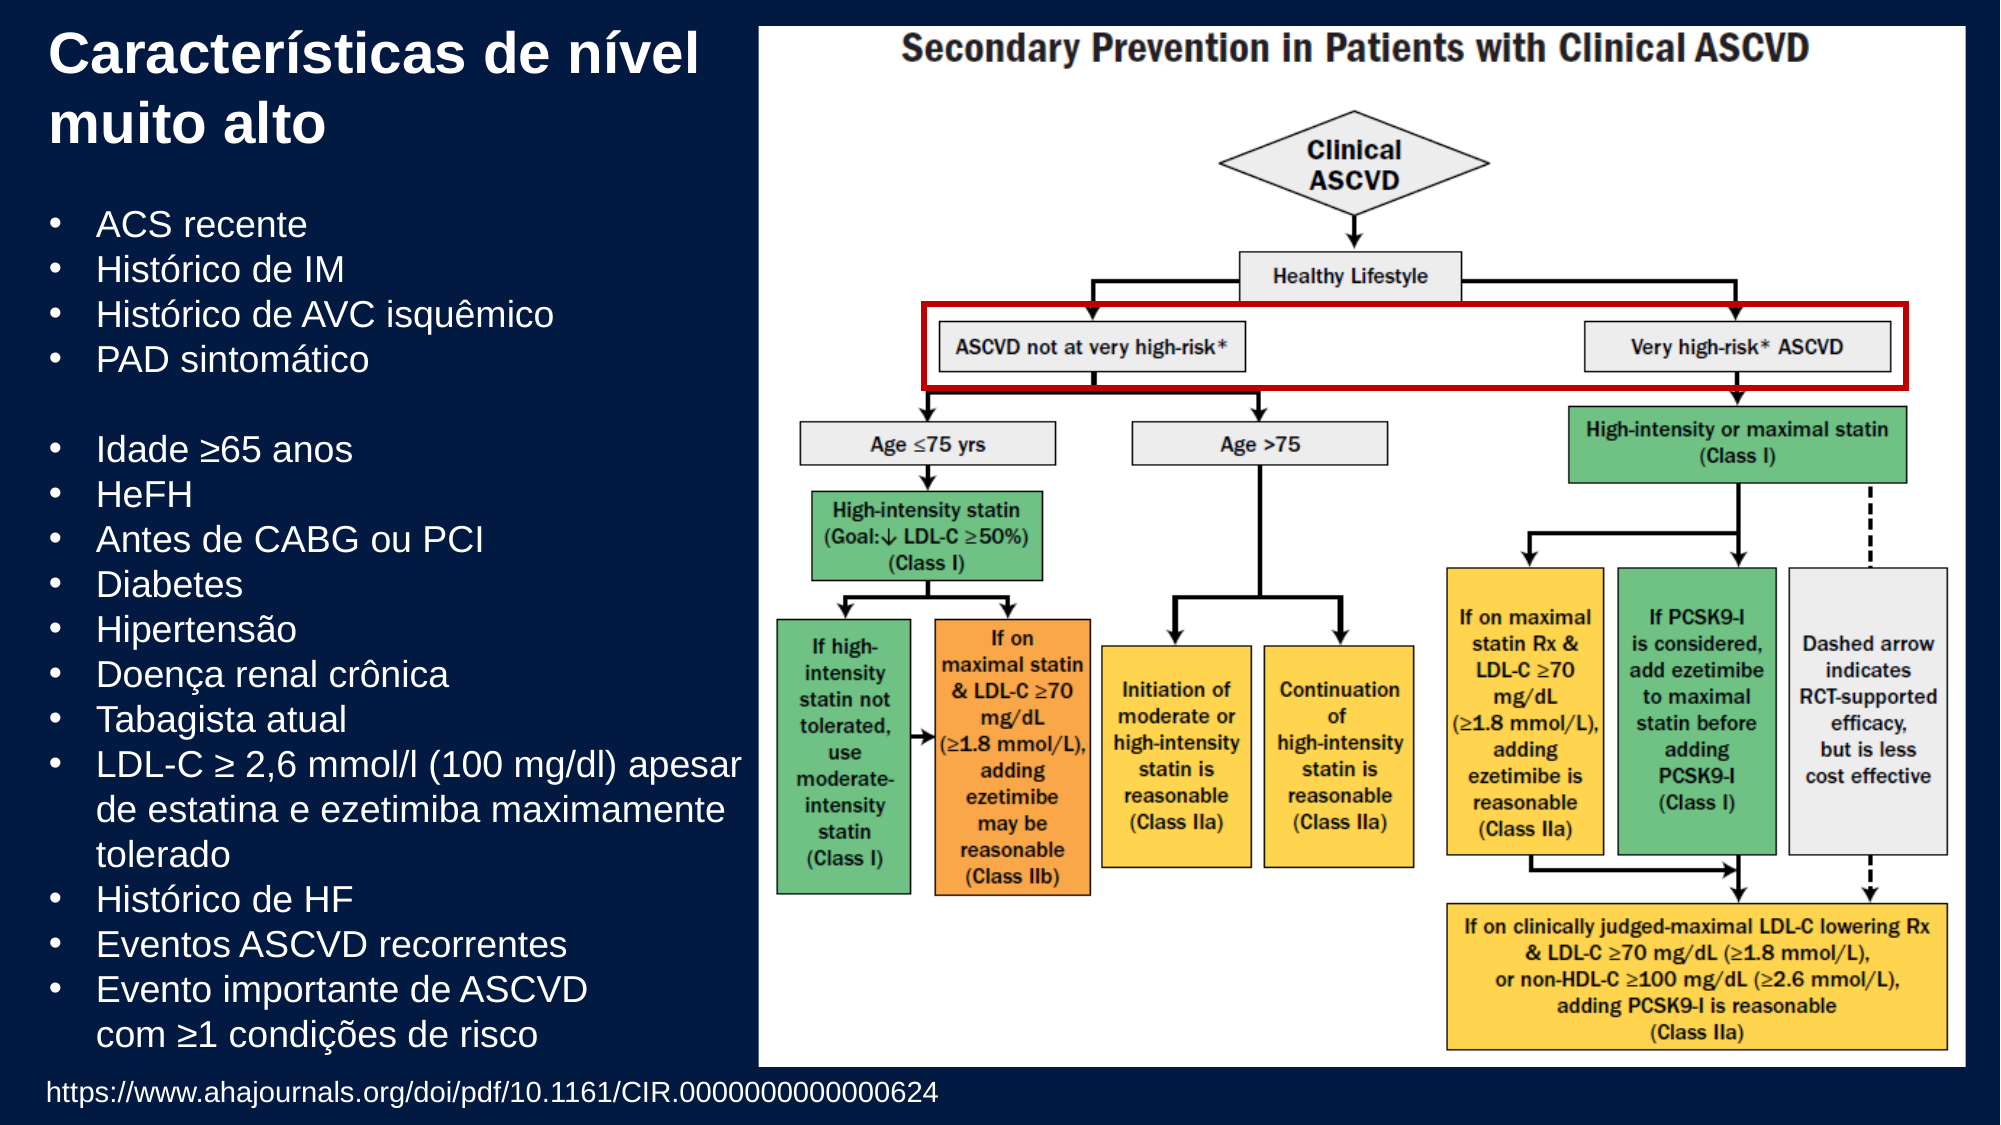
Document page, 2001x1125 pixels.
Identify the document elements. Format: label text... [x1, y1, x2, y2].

text_box Características de nível muito alto ACS recente Histórico de IM Histórico de AVC isquêmico PAD sintomático Idade ≥65 anos HeFH Antes de CABG ou PCI Diabetes Hipertensão Doença renal crônica Tabagista atual LDL-C ≥ 2,6 mmol/l (100 mg/dl) apesar de estatina e ezetimiba maximamente tolerado Histórico de HF Eventos ASCVD recorrentes Evento importante de ASCVD com ≥1 condições de risco [34, 7, 765, 1063]
text_box https://www.ahajournals.org/doi/pdf/10.1161/CIR.0000000000000624 [31, 1066, 1328, 1117]
picture [758, 26, 1966, 1067]
